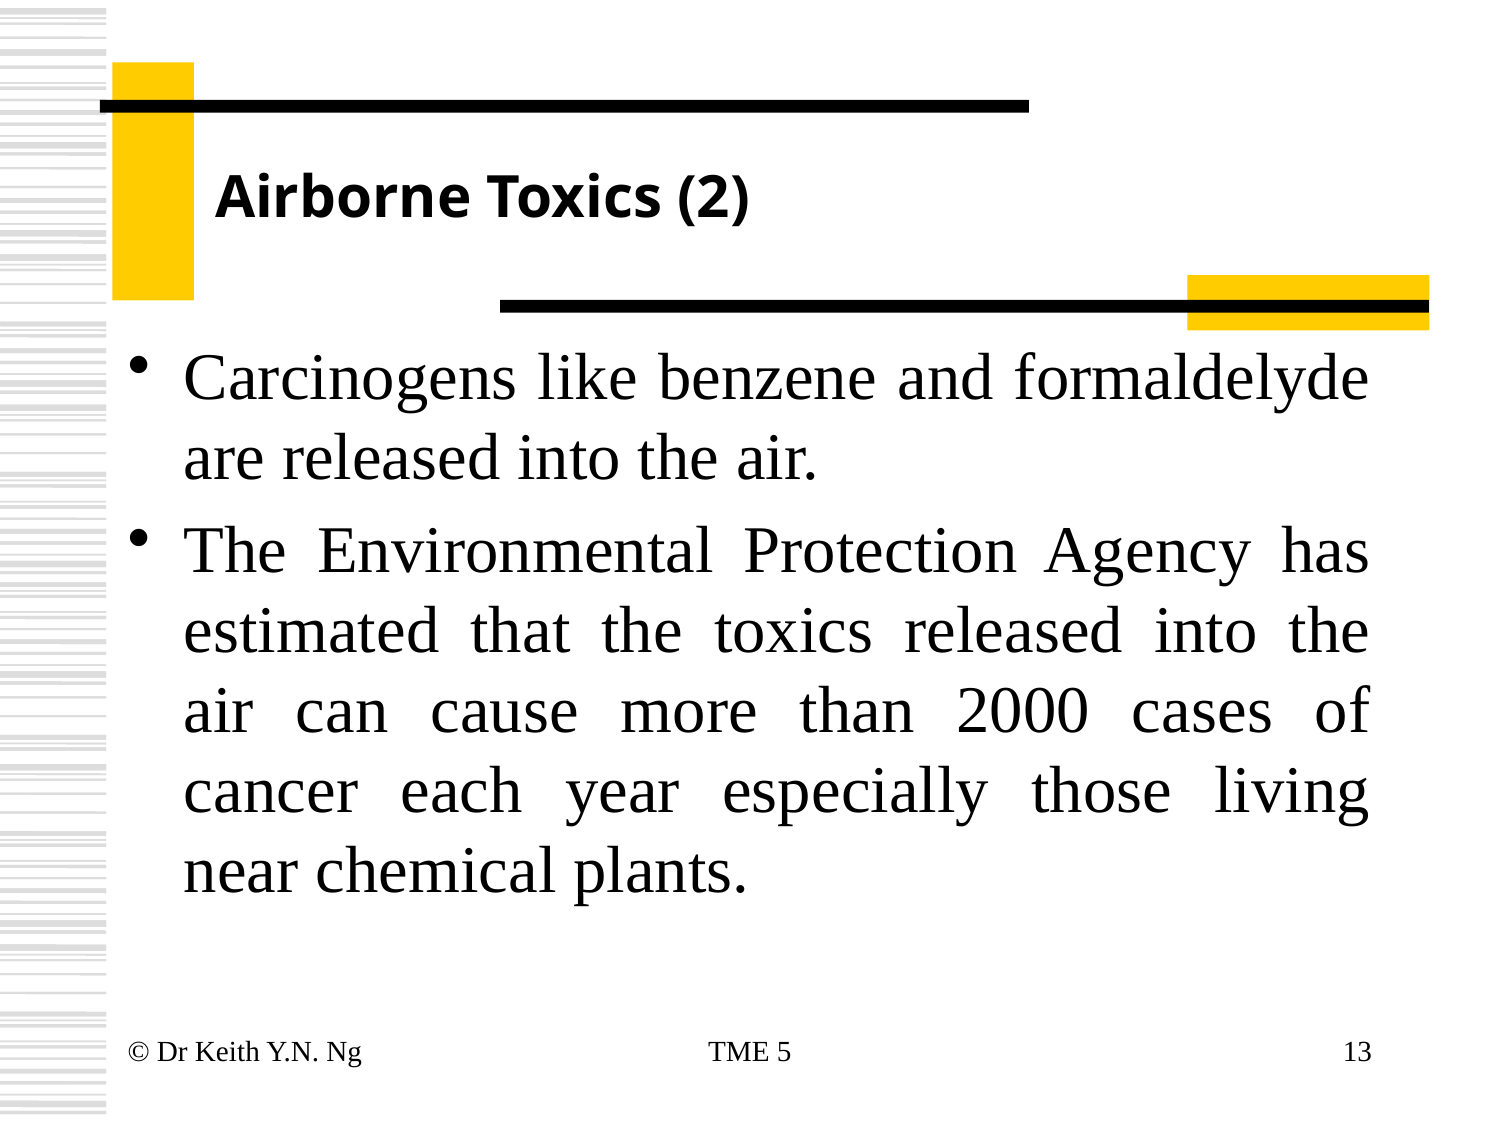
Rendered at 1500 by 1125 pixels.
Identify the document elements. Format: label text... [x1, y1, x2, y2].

title Airborne Toxics (2) [200, 99, 1388, 288]
slide_number © Dr Keith Y.N. Ng [112, 1024, 426, 1101]
footer TME 5 [512, 1024, 988, 1101]
slide_number 13 [1074, 1024, 1388, 1101]
list Carcinogens like benzene and formaldelyde are released into the air. The Environmental Protection Agency has estimated that the toxics released into the air can cause more than 2000 cases of cancer each year especially those living near chemical plants. [112, 324, 1388, 1000]
